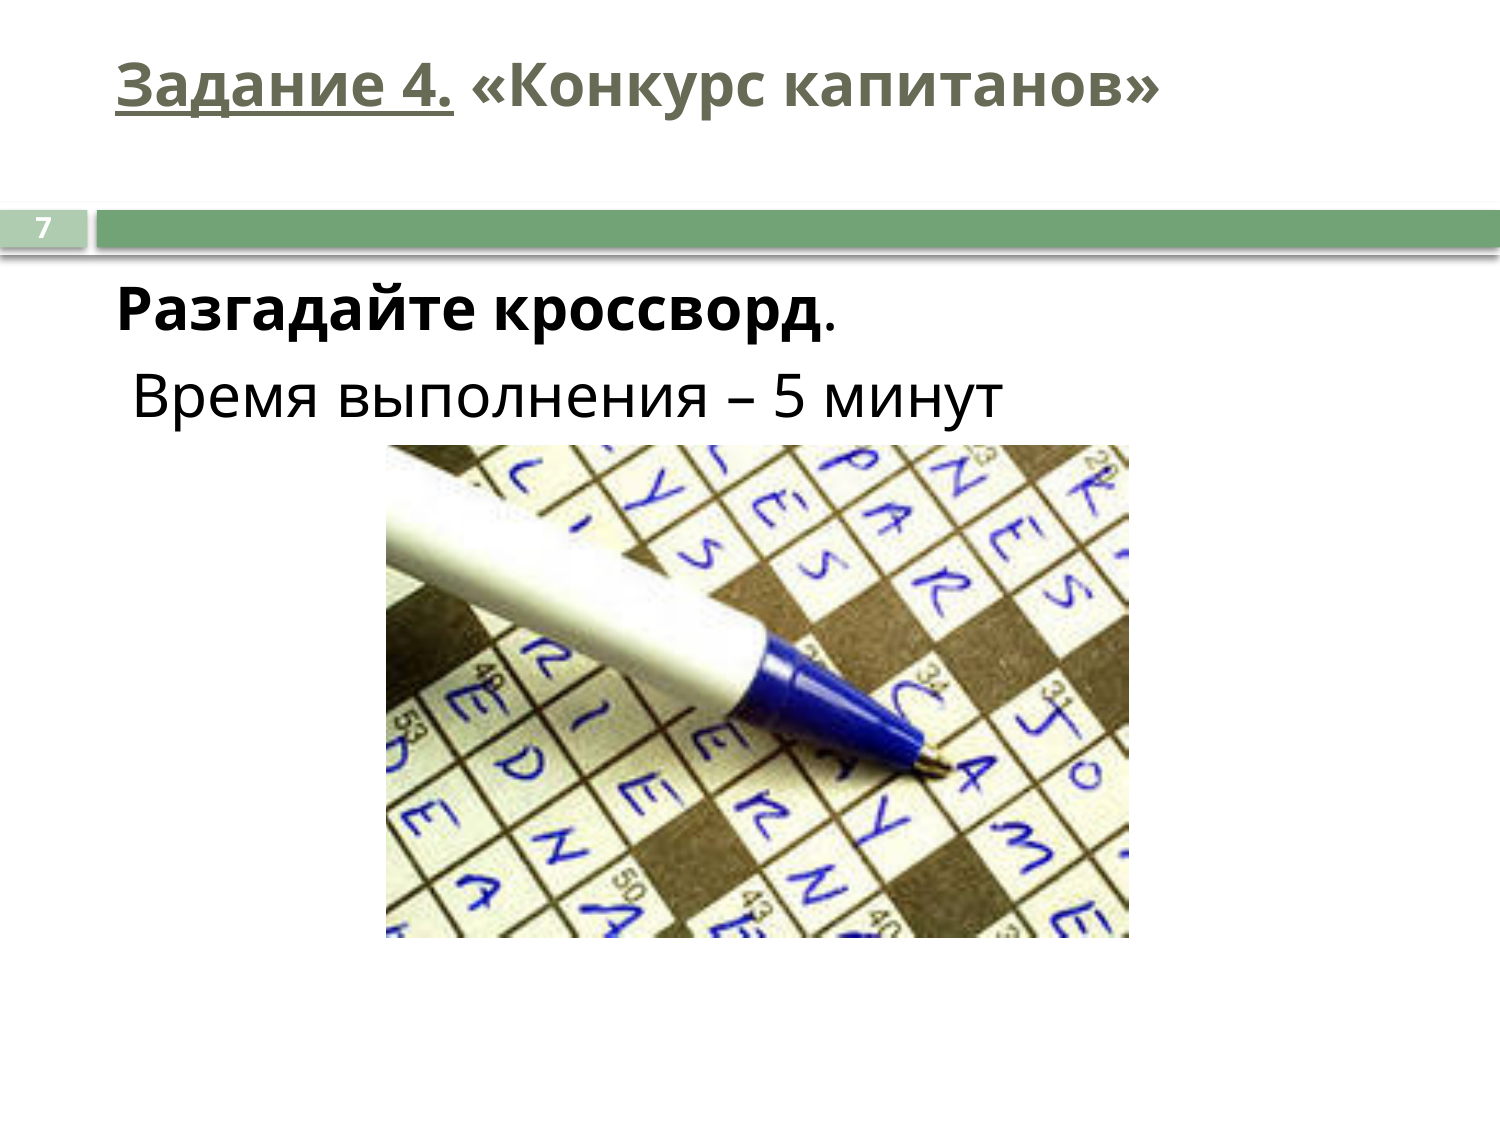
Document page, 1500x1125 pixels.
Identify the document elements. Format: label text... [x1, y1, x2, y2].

list Разгадайте кроссворд. Время выполнения – 5 минут [100, 262, 1438, 1000]
picture [386, 444, 1129, 938]
title Задание 4. «Конкурс капитанов» [100, 37, 1438, 200]
slide_number 7 [0, 208, 88, 249]
